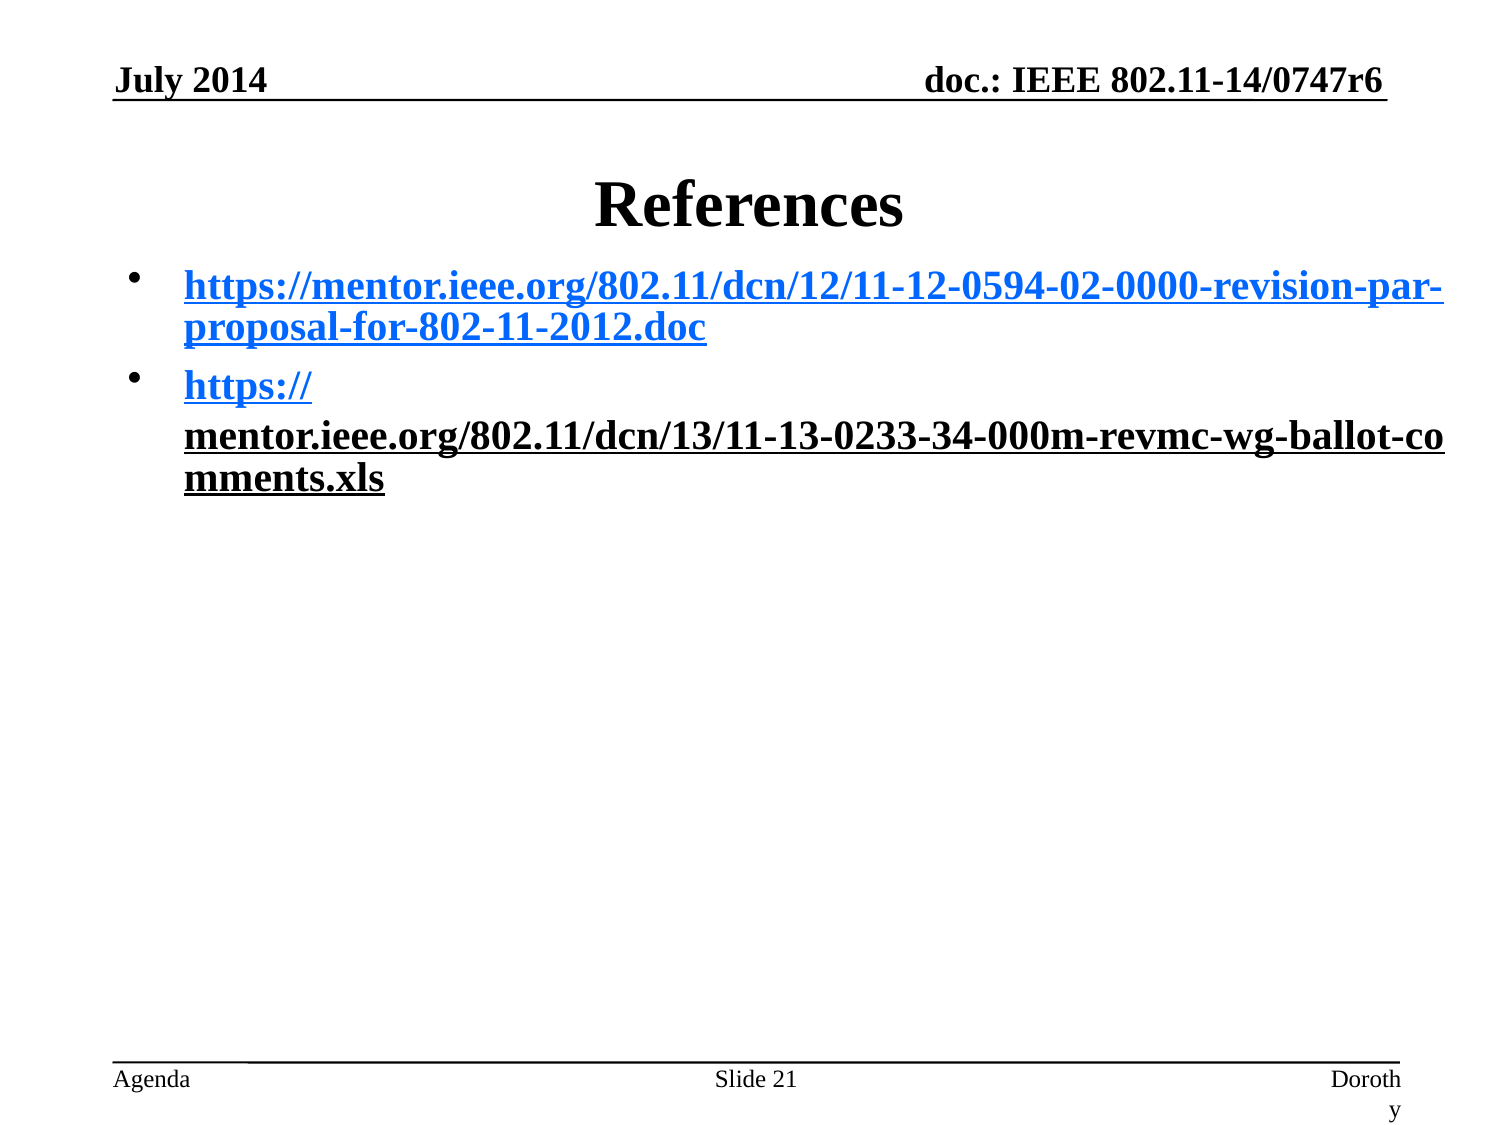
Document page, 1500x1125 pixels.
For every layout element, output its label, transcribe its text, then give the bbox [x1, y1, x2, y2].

list https://mentor.ieee.org/802.11/dcn/12/11-12-0594-02-0000-revision-par-proposal-for-802-11-2012.doc https://mentor.ieee.org/802.11/dcn/13/11-13-0233-34-000m-revmc-wg-ballot-comments.xls [112, 249, 1463, 1125]
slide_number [114, 54, 425, 100]
title References [112, 112, 1388, 249]
